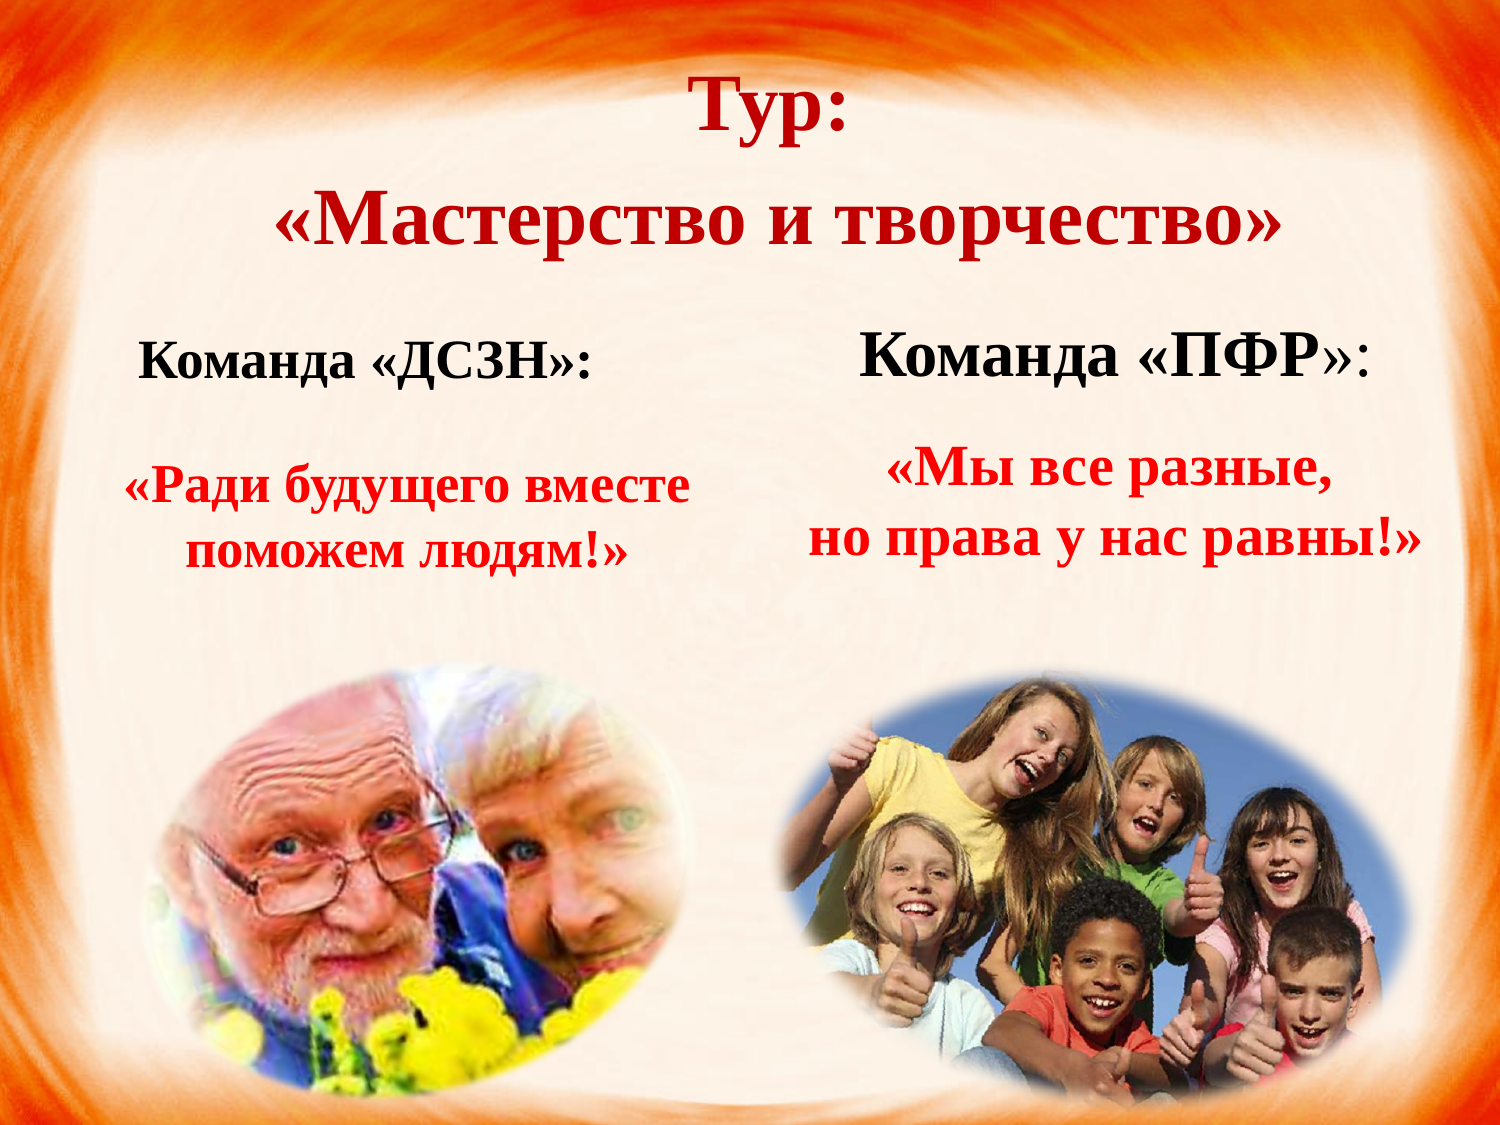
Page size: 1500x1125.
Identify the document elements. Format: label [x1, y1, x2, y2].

text_box [785, 290, 1448, 575]
text_box [88, 255, 751, 587]
picture [0, 0, 1500, 1125]
